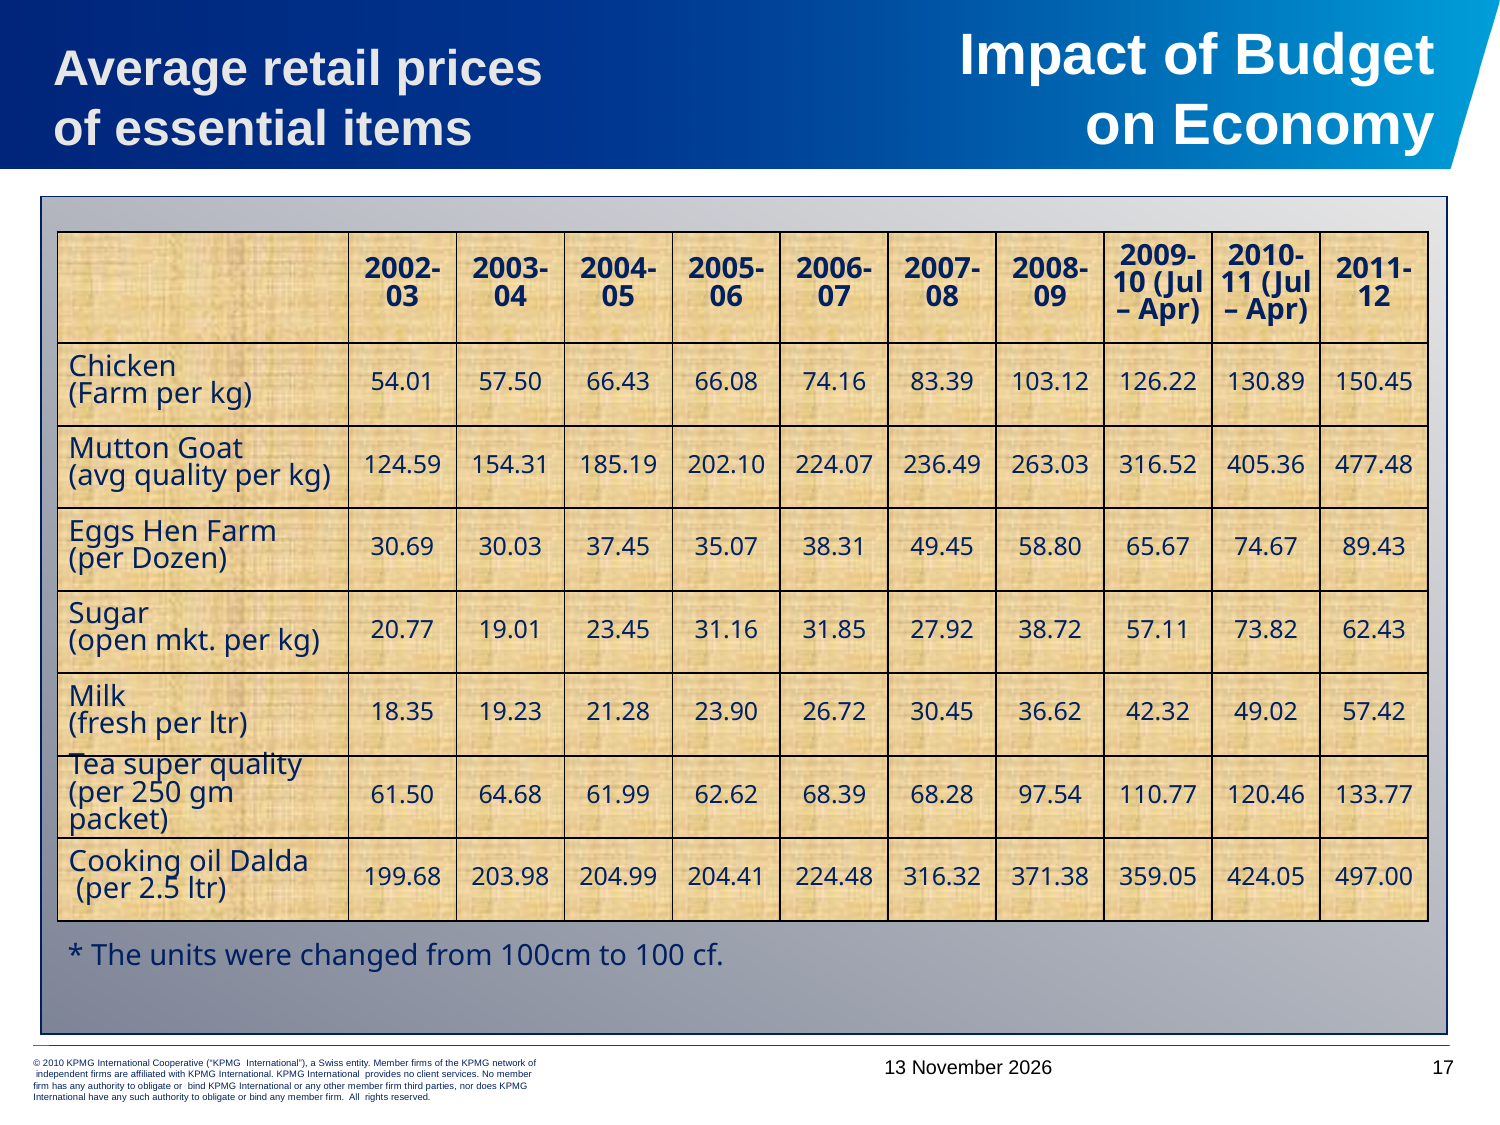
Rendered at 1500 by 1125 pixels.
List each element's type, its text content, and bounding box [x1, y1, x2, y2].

table_cell 204.99 [565, 839, 672, 920]
table_cell Cooking oil Dalda (per 2.5 ltr) [58, 839, 348, 920]
text_box Average retail prices of essential items [53, 54, 597, 138]
table_cell 424.05 [1213, 839, 1319, 920]
table_cell 203.98 [457, 839, 564, 920]
table_cell 54.01 [349, 344, 456, 425]
table_cell 58.80 [997, 509, 1103, 590]
table_cell 497.00 [1321, 839, 1427, 920]
table_cell 65.67 [1105, 509, 1211, 590]
table_header 2011- 12 [1321, 233, 1427, 342]
table_cell 130.89 [1213, 344, 1319, 425]
table_cell 83.39 [889, 344, 995, 425]
table_cell Chicken (Farm per kg) [58, 344, 348, 425]
table_cell 49.02 [1213, 674, 1319, 755]
table_header 2009-10 (Jul – Apr) [1105, 233, 1211, 342]
table_cell 74.16 [781, 344, 887, 425]
table_cell Tea super quality (per 250 gm packet) [58, 757, 348, 837]
table_header 2005-06 [673, 233, 779, 342]
table_cell 27.92 [889, 592, 995, 672]
table_cell 316.32 [889, 839, 995, 920]
table_cell 103.12 [997, 344, 1103, 425]
table_cell 224.07 [781, 427, 887, 507]
table_cell 405.36 [1213, 427, 1319, 507]
table_cell 73.82 [1213, 592, 1319, 672]
table_cell 110.77 [1105, 757, 1211, 837]
title Impact of Budget on Economy [938, 23, 1436, 150]
table_cell 38.72 [997, 592, 1103, 672]
table_cell 202.10 [673, 427, 779, 507]
picture [1406, 150, 1418, 155]
table_cell 61.50 [349, 757, 456, 837]
table_cell 204.41 [673, 839, 779, 920]
table_header 2006-07 [781, 233, 887, 342]
table_cell 185.19 [565, 427, 672, 507]
table_cell 371.38 [997, 839, 1103, 920]
table_cell Eggs Hen Farm (per Dozen) [58, 509, 348, 590]
picture [1452, 6, 1500, 169]
table_cell 124.59 [349, 427, 456, 507]
table_cell 150.45 [1321, 344, 1427, 425]
table_cell 57.11 [1105, 592, 1211, 672]
table_cell 224.48 [781, 839, 887, 920]
table_header 2007-08 [889, 233, 995, 342]
table_cell 23.90 [673, 674, 779, 755]
table_header 2003-04 [457, 233, 564, 342]
table_cell Mutton Goat (avg quality per kg) [58, 427, 348, 507]
table_header 2008-09 [997, 233, 1103, 342]
table_cell 31.16 [673, 592, 779, 672]
table_cell 37.45 [565, 509, 672, 590]
table_cell 42.32 [1105, 674, 1211, 755]
table_cell 62.62 [673, 757, 779, 837]
table_header 2002-03 [349, 233, 456, 342]
table_cell 36.62 [997, 674, 1103, 755]
table_cell 57.50 [457, 344, 564, 425]
table_cell 66.43 [565, 344, 672, 425]
table_cell 31.85 [781, 592, 887, 672]
table_cell 154.31 [457, 427, 564, 507]
table_cell 21.28 [565, 674, 672, 755]
table_cell 120.46 [1213, 757, 1319, 837]
table_cell 61.99 [565, 757, 672, 837]
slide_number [832, 1047, 1105, 1094]
text_box * The units were changed from 100cm to 100 cf. [53, 928, 803, 979]
table_cell 236.49 [889, 427, 995, 507]
table_cell 64.68 [457, 757, 564, 837]
table_header 2004-05 [565, 233, 672, 342]
table_cell 477.48 [1321, 427, 1427, 507]
table_cell 126.22 [1105, 344, 1211, 425]
table_header 2010-11 (Jul – Apr) [1213, 233, 1319, 342]
table_cell 20.77 [349, 592, 456, 672]
table_cell 18.35 [349, 674, 456, 755]
table_cell 19.23 [457, 674, 564, 755]
table_cell 26.72 [781, 674, 887, 755]
slide_number 17 [1360, 1047, 1470, 1094]
table_cell 263.03 [997, 427, 1103, 507]
table_cell 68.39 [781, 757, 887, 837]
table_cell 23.45 [565, 592, 672, 672]
table_cell 359.05 [1105, 839, 1211, 920]
table_cell 30.69 [349, 509, 456, 590]
table_cell 316.52 [1105, 427, 1211, 507]
table_cell 30.03 [457, 509, 564, 590]
text_box [41, 196, 1447, 1034]
table_cell 66.08 [673, 344, 779, 425]
table_cell 97.54 [997, 757, 1103, 837]
table_cell 35.07 [673, 509, 779, 590]
table_cell 19.01 [457, 592, 564, 672]
table_cell 133.77 [1321, 757, 1427, 837]
table_cell 30.45 [889, 674, 995, 755]
picture [0, 0, 1270, 169]
table_cell 57.42 [1321, 674, 1427, 755]
table_cell 49.45 [889, 509, 995, 590]
table_cell 199.68 [349, 839, 456, 920]
table_cell 62.43 [1321, 592, 1427, 672]
table_cell 89.43 [1321, 509, 1427, 590]
table_cell 38.31 [781, 509, 887, 590]
table_cell 68.28 [889, 757, 995, 837]
table_header [58, 233, 348, 342]
table_cell Milk (fresh per ltr) [58, 674, 348, 755]
table_cell Sugar (open mkt. per kg) [58, 592, 348, 672]
table_cell 74.67 [1213, 509, 1319, 590]
